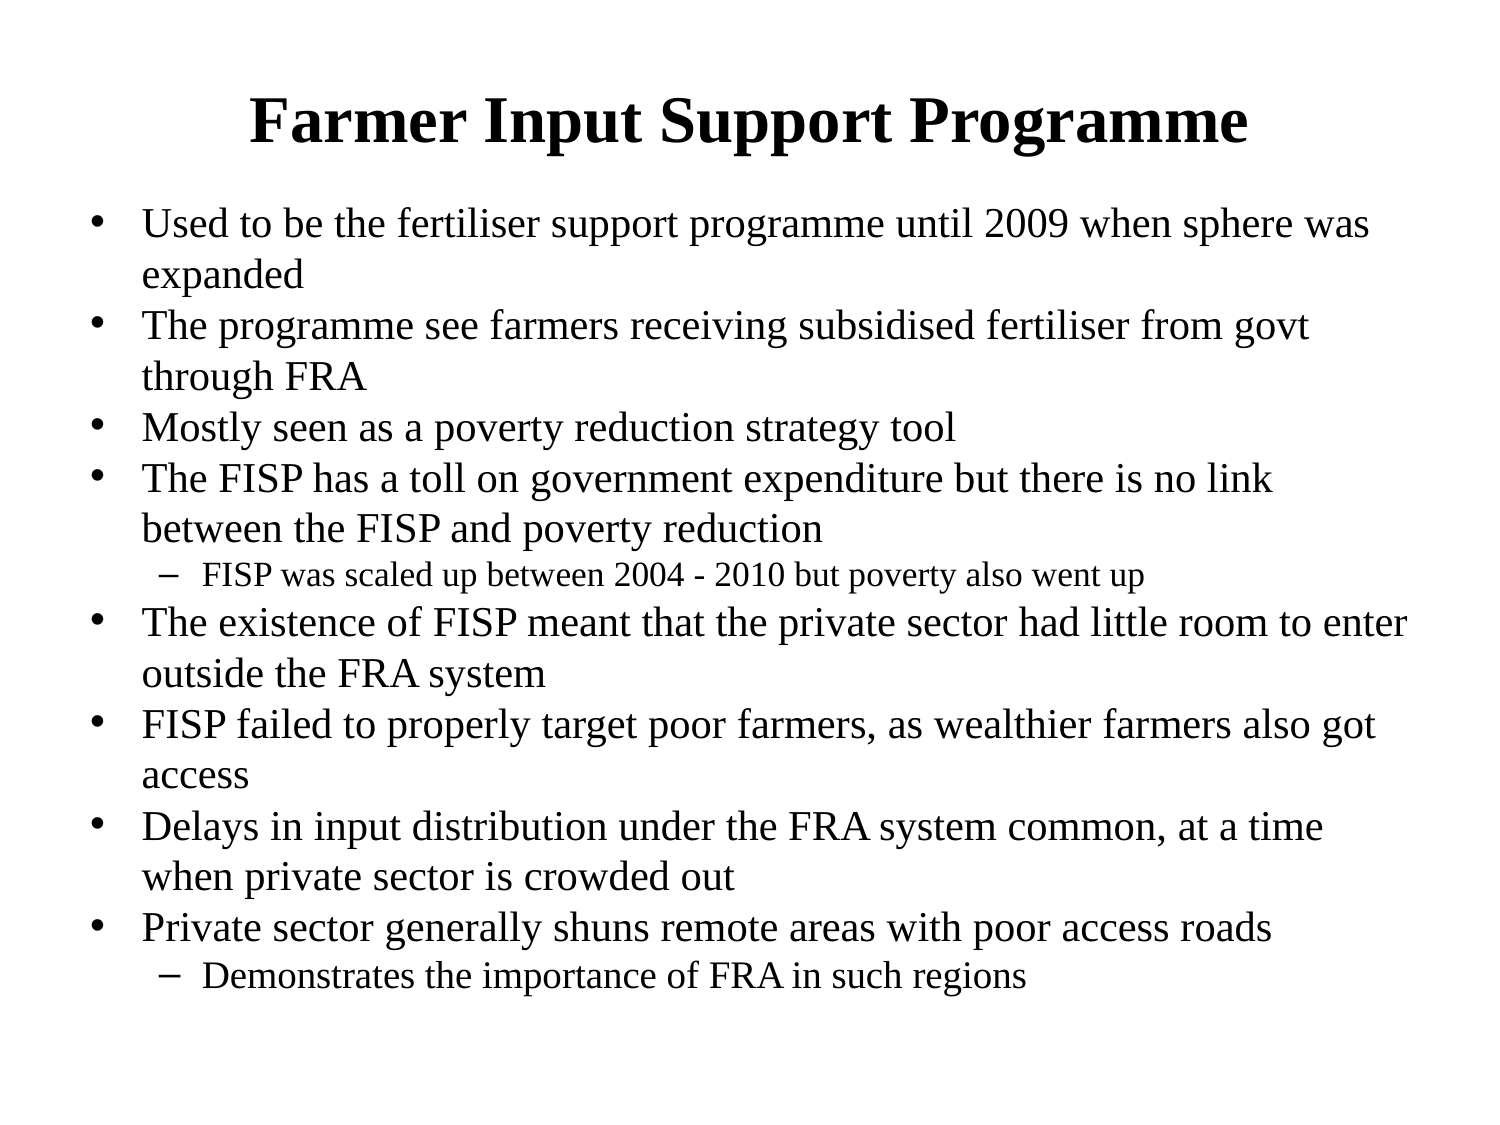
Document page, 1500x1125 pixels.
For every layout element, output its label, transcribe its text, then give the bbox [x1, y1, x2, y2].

list Used to be the fertiliser support programme until 2009 when sphere was expanded The programme see farmers receiving subsidised fertiliser from govt through FRA Mostly seen as a poverty reduction strategy tool The FISP has a toll on government expenditure but there is no link between the FISP and poverty reduction FISP was scaled up between 2004 - 2010 but poverty also went up The existence of FISP meant that the private sector had little room to enter outside the FRA system FISP failed to properly target poor farmers, as wealthier farmers also got access Delays in input distribution under the FRA system common, at a time when private sector is crowded out Private sector generally shuns remote areas with poor access roads Demonstrates the importance of FRA in such regions [75, 188, 1425, 1005]
title Farmer Input Support Programme [75, 45, 1425, 188]
